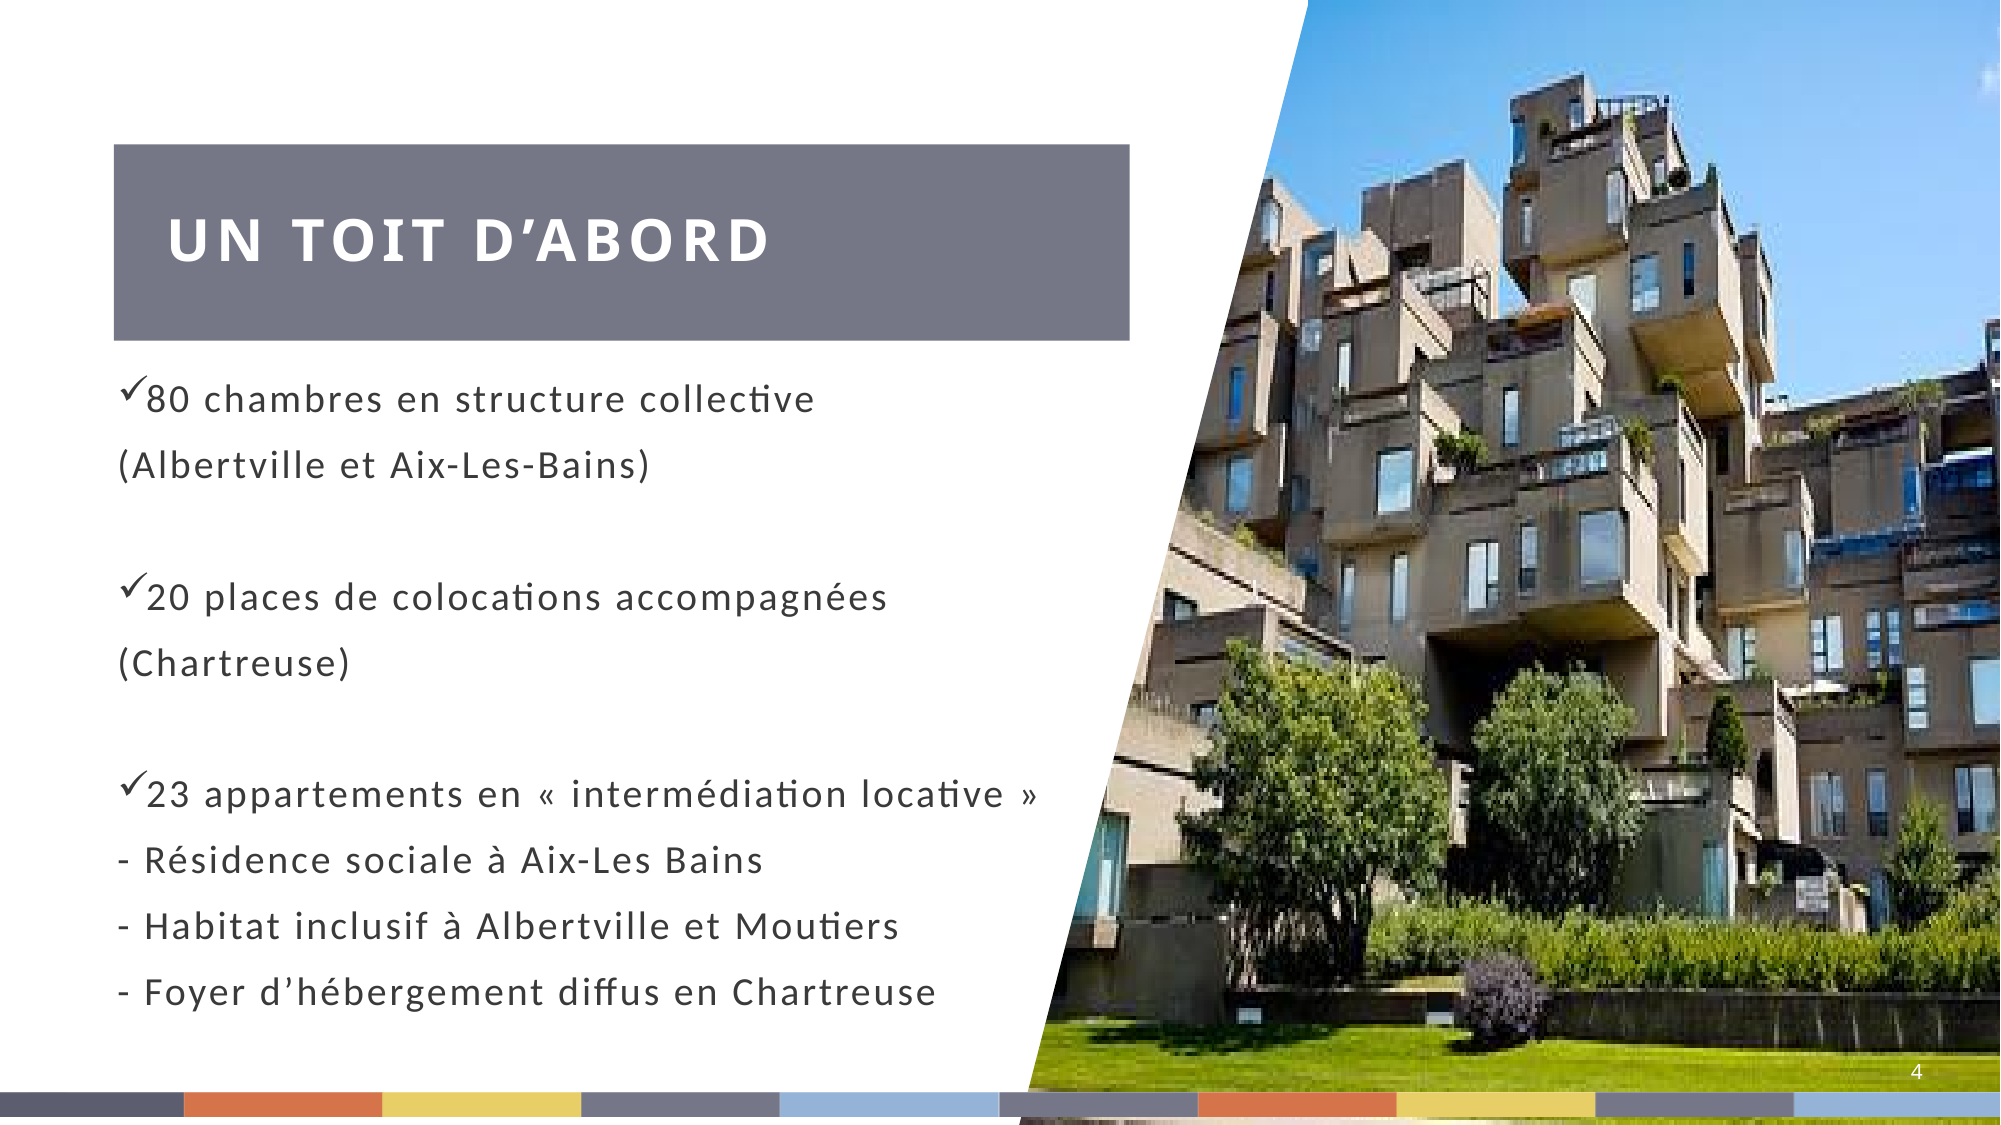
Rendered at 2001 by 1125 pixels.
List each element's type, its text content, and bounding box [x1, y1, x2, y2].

subtitle 80 chambres en structure collective (Albertville et Aix-Les-Bains) 20 places de colocations accompagnées (Chartreuse) 23 appartements en « intermédiation locative » - Résidence sociale à Aix-Les Bains - Habitat inclusif à Albertville et Moutiers - Foyer d’hébergement diffus en Chartreuse [102, 365, 1019, 1028]
title UN TOIT D’ABORD [113, 144, 1019, 341]
picture [0, 0, 2000, 1125]
